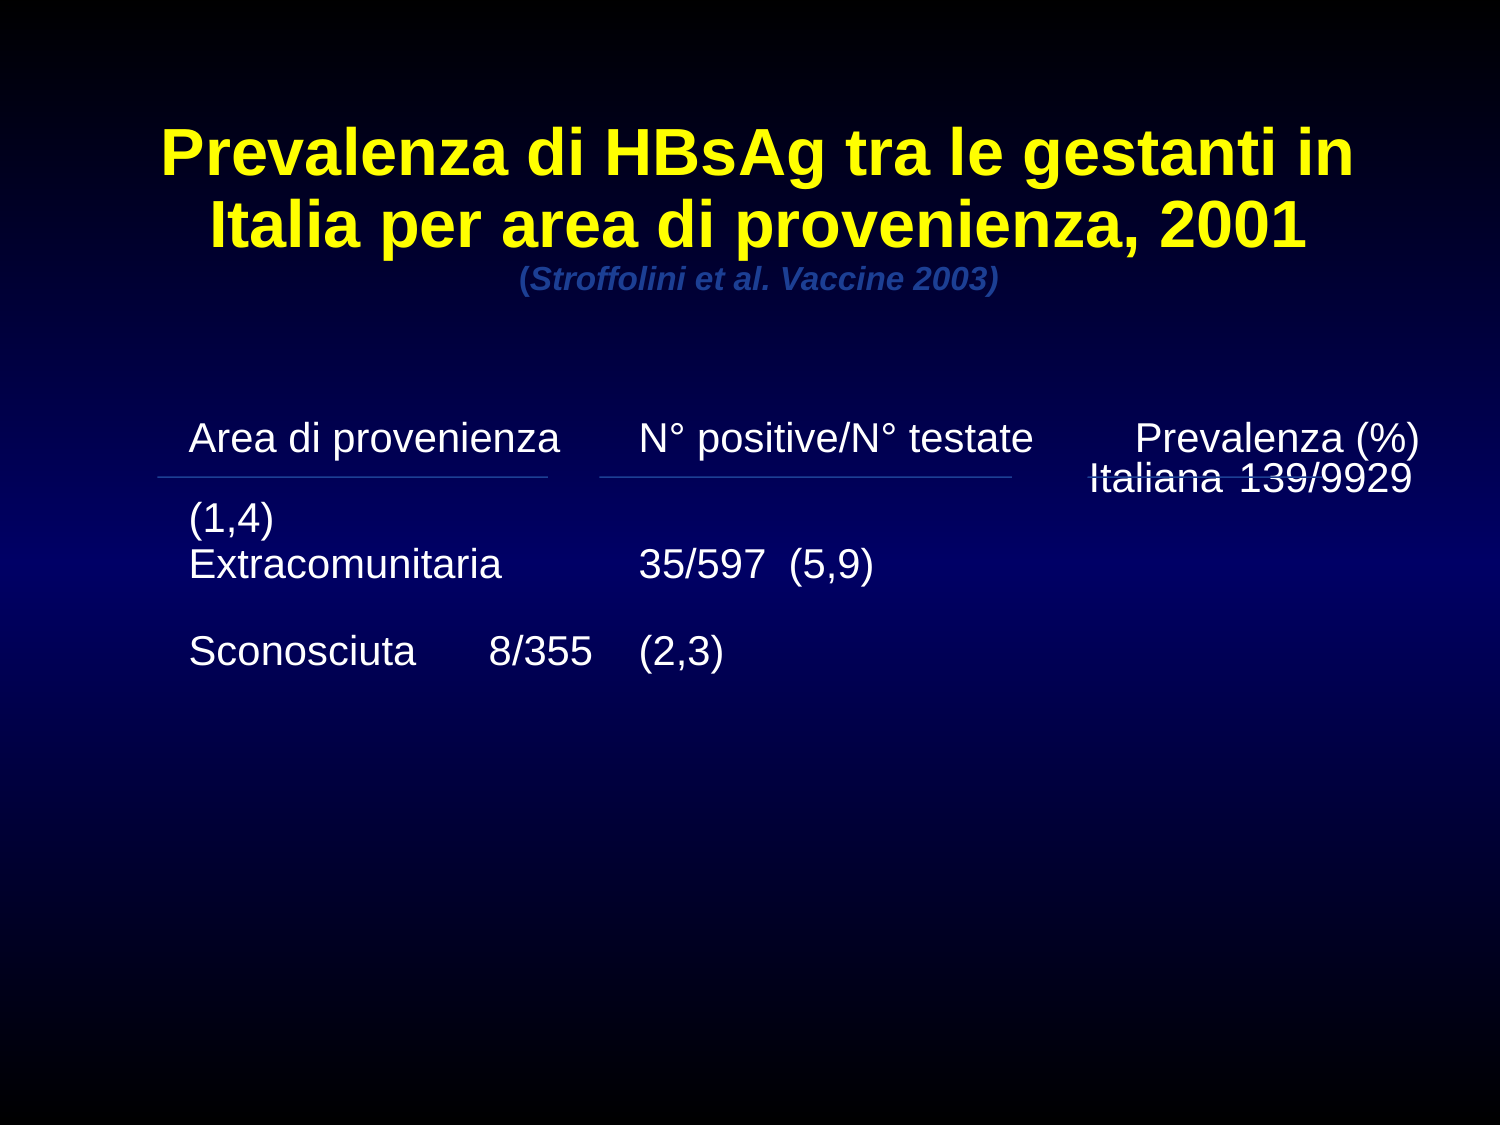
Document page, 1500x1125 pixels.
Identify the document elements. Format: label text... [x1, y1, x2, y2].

subtitle Area di provenienza N° positive/N° testate Prevalenza (%) Italiana 139/9929 (1,4) Extracomunitaria 35/597 (5,9) Sconosciuta 8/355 (2,3) [38, 420, 1463, 806]
title Prevalenza di HBsAg tra le gestanti in Italia per area di provenienza, 2001 (Stroffolini et al. Vaccine 2003) [88, 87, 1430, 329]
